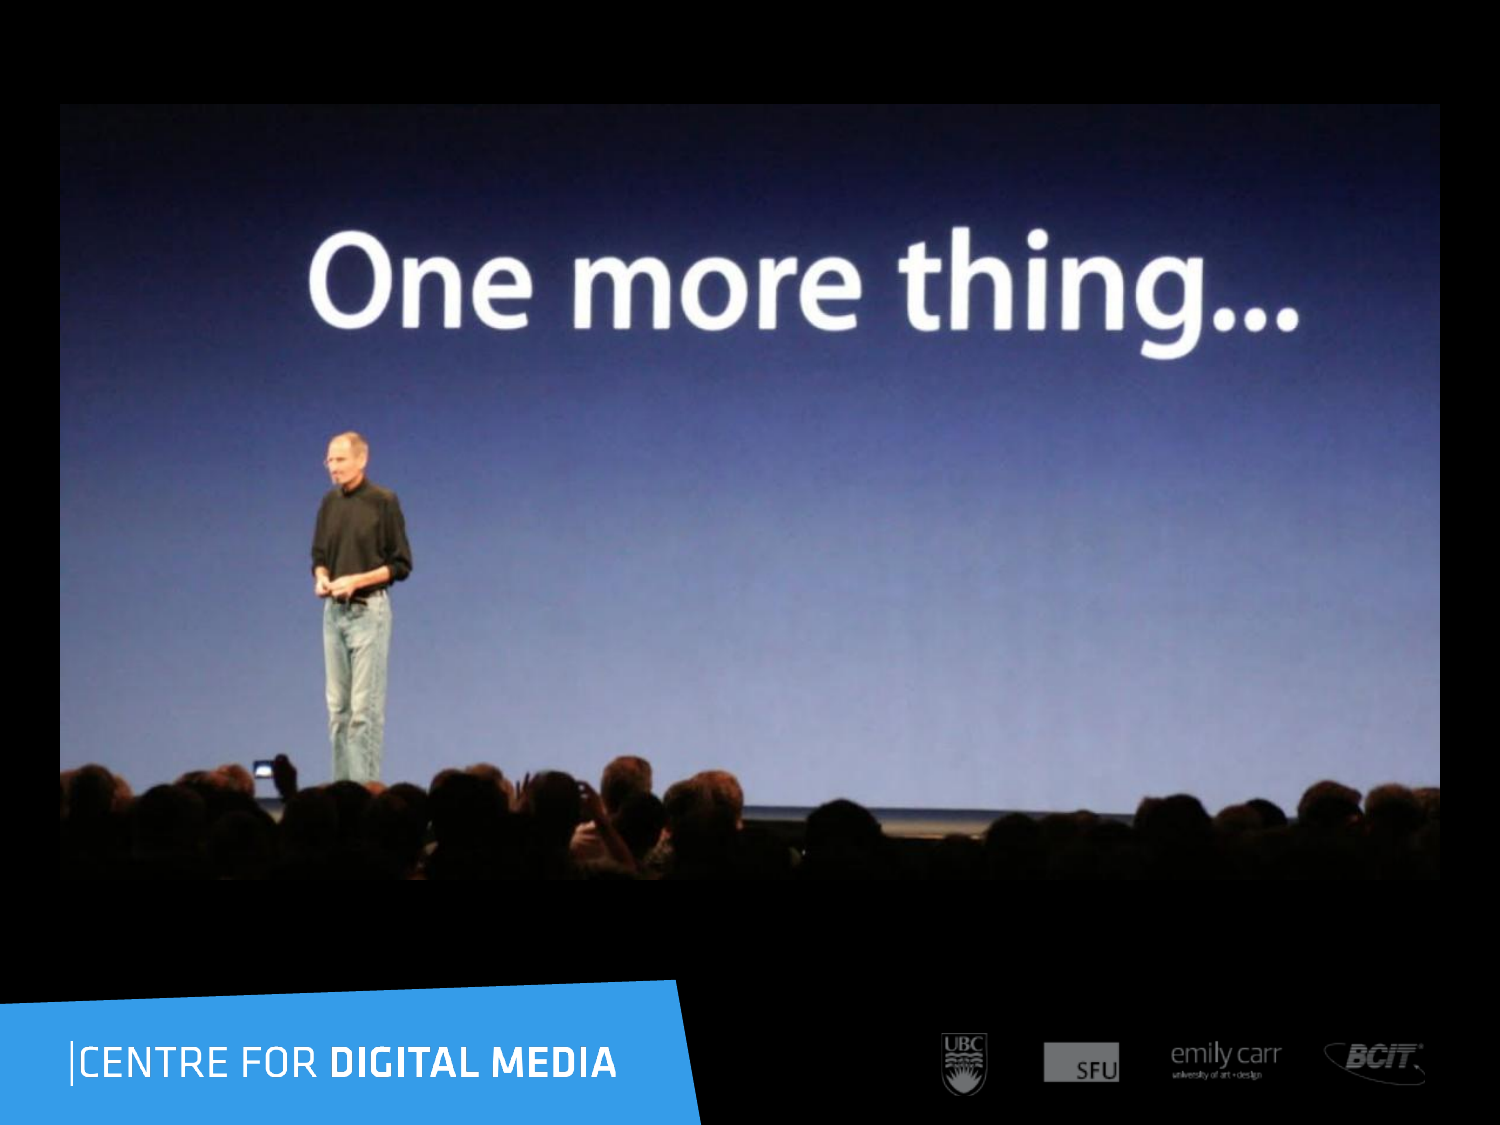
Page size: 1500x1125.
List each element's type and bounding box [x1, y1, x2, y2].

picture [60, 104, 1440, 881]
